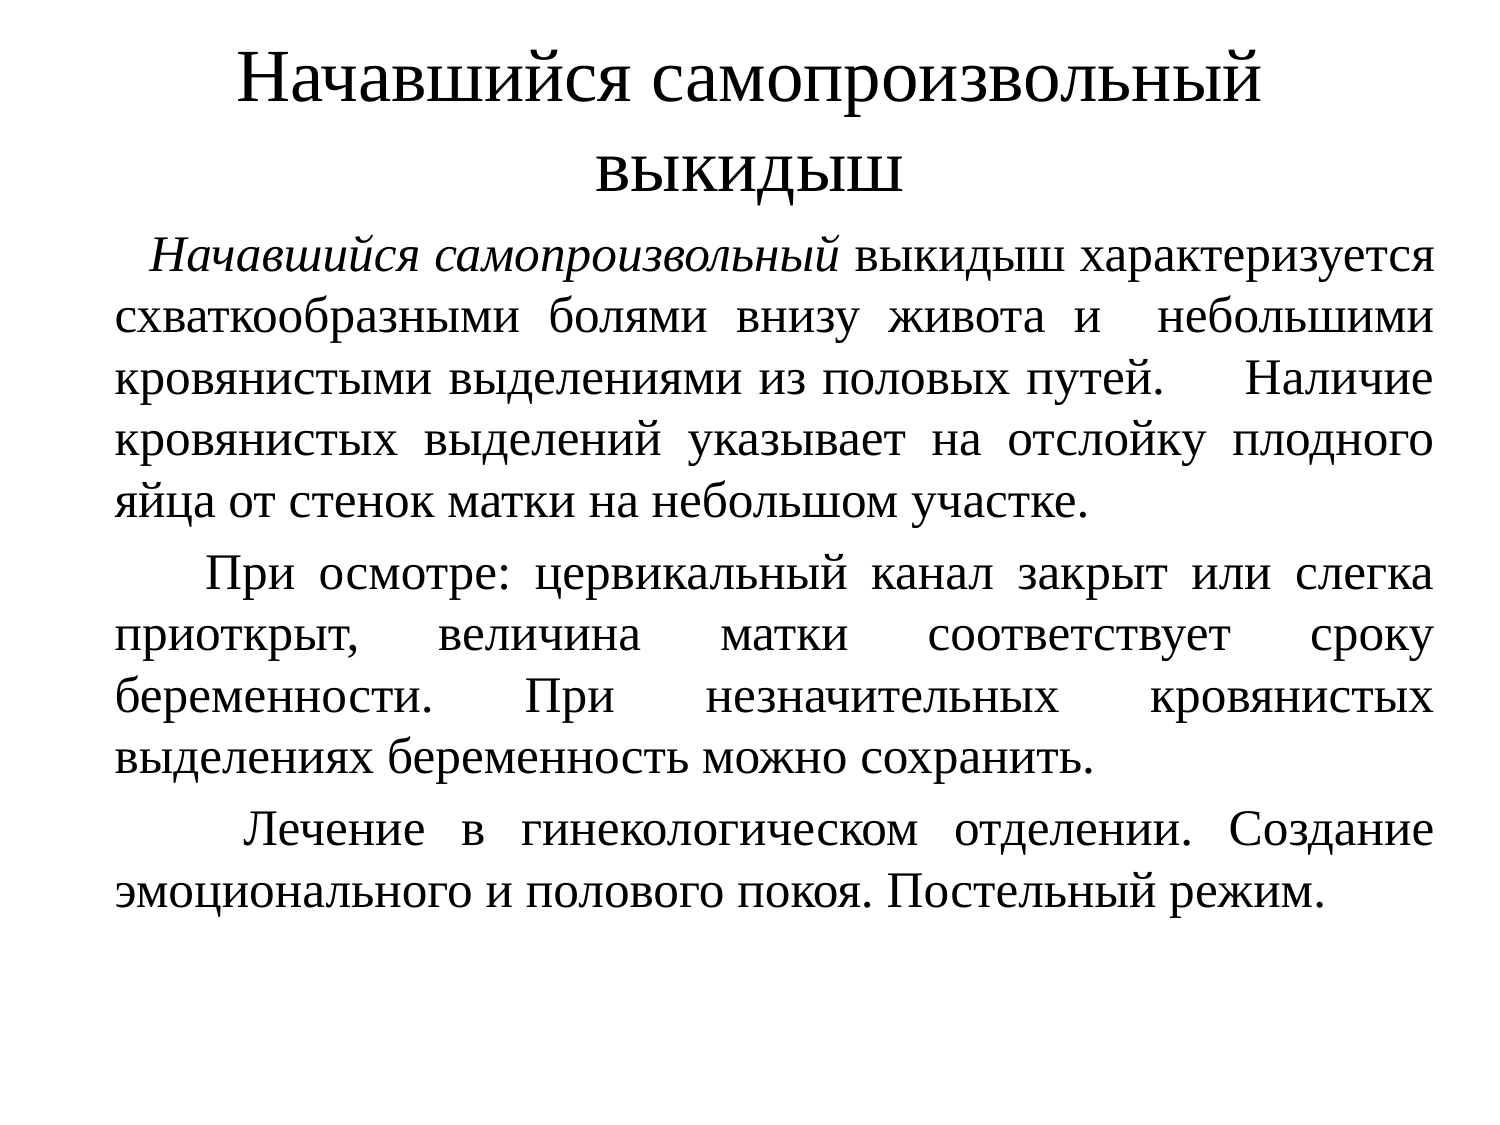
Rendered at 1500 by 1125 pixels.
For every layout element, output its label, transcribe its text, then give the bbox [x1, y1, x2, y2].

list Начавшийся самопроизвольный выкидыш характеризуется схваткообразными болями внизу живота и небольшими кровянистыми выделениями из половых путей. Наличие кровянистых выделений указывает на отслойку плодного яйца от стенок матки на небольшом участке. При осмотре: цервикальный канал закрыт или слегка приоткрыт, величина матки соответствует сроку беременности. При незначительных кровянистых выделениях беременность можно сохранить. Лечение в гинекологическом отделении. Создание эмоционального и полового покоя. Постельный режим. [50, 212, 1450, 1005]
title Начавшийся самопроизвольный выкидыш [75, 45, 1425, 188]
